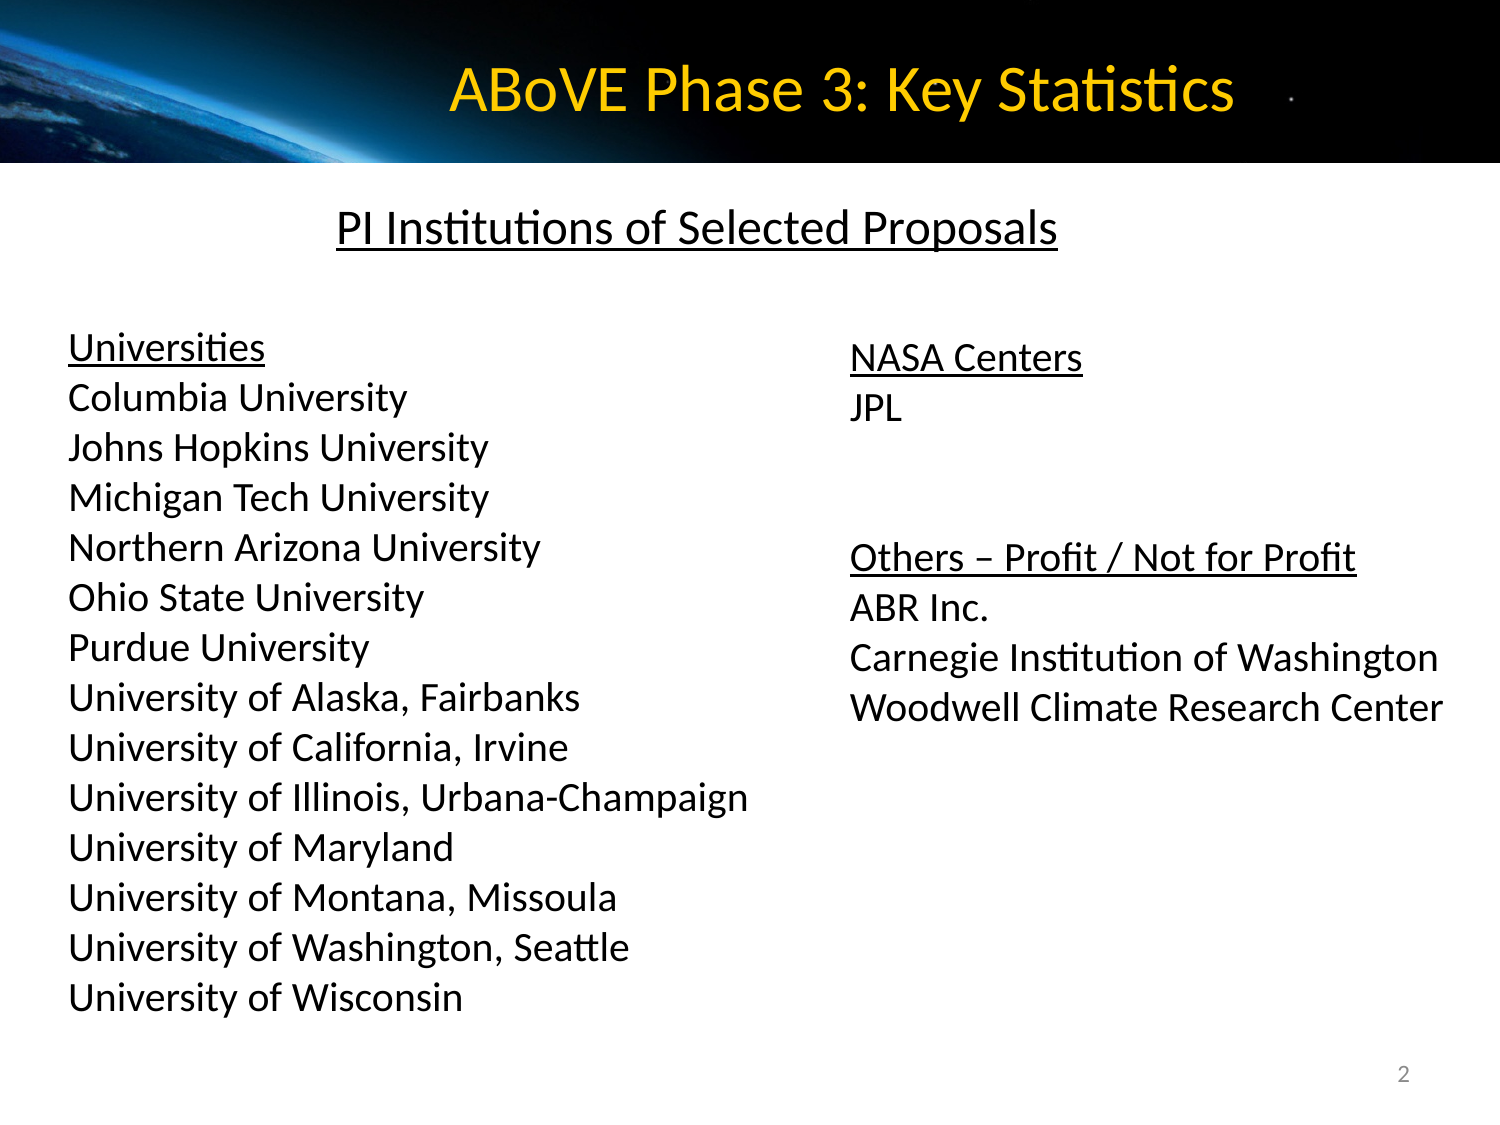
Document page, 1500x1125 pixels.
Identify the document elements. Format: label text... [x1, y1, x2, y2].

slide_number 2 [1074, 1042, 1425, 1103]
text_box NASA Centers JPL Others – Profit / Not for Profit ABR Inc. Carnegie Institution of Washington Woodwell Climate Research Center [835, 322, 1460, 783]
text_box PI Institutions of Selected Proposals [321, 187, 1074, 263]
picture [0, 0, 1500, 163]
text_box Universities Columbia University Johns Hopkins University Michigan Tech University Northern Arizona University Ohio State University Purdue University University of Alaska, Fairbanks University of California, Irvine University of Illinois, Urbana-Champaign University of Maryland University of Montana, Missoula University of Washington, Seattle University of Wisconsin [53, 312, 765, 1028]
